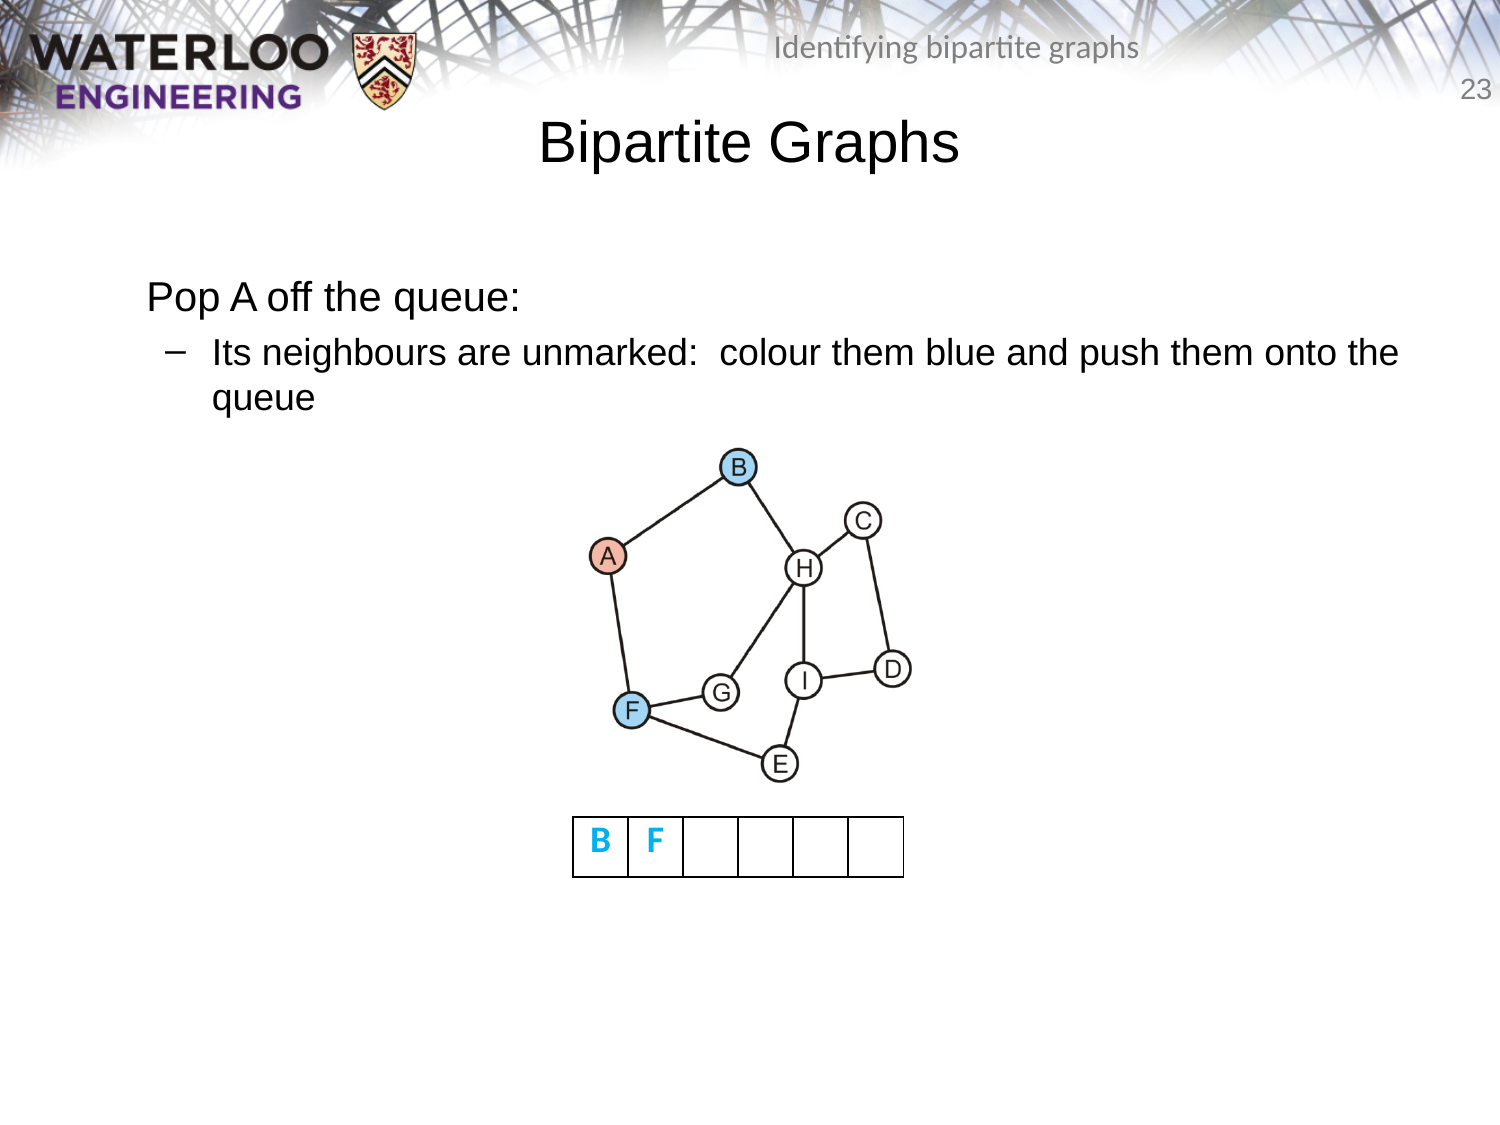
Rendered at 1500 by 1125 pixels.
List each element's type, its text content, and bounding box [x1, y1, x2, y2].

table_header [794, 818, 847, 876]
list Pop A off the queue: Its neighbours are unmarked: colour them blue and push them onto the queue [74, 262, 1426, 1006]
title Bipartite Graphs [74, 44, 1426, 233]
table_header F [629, 818, 682, 876]
table_header [739, 818, 792, 876]
table_header [684, 818, 737, 876]
table_header B [574, 818, 627, 876]
picture [0, 0, 1500, 1125]
table_header [849, 818, 903, 876]
